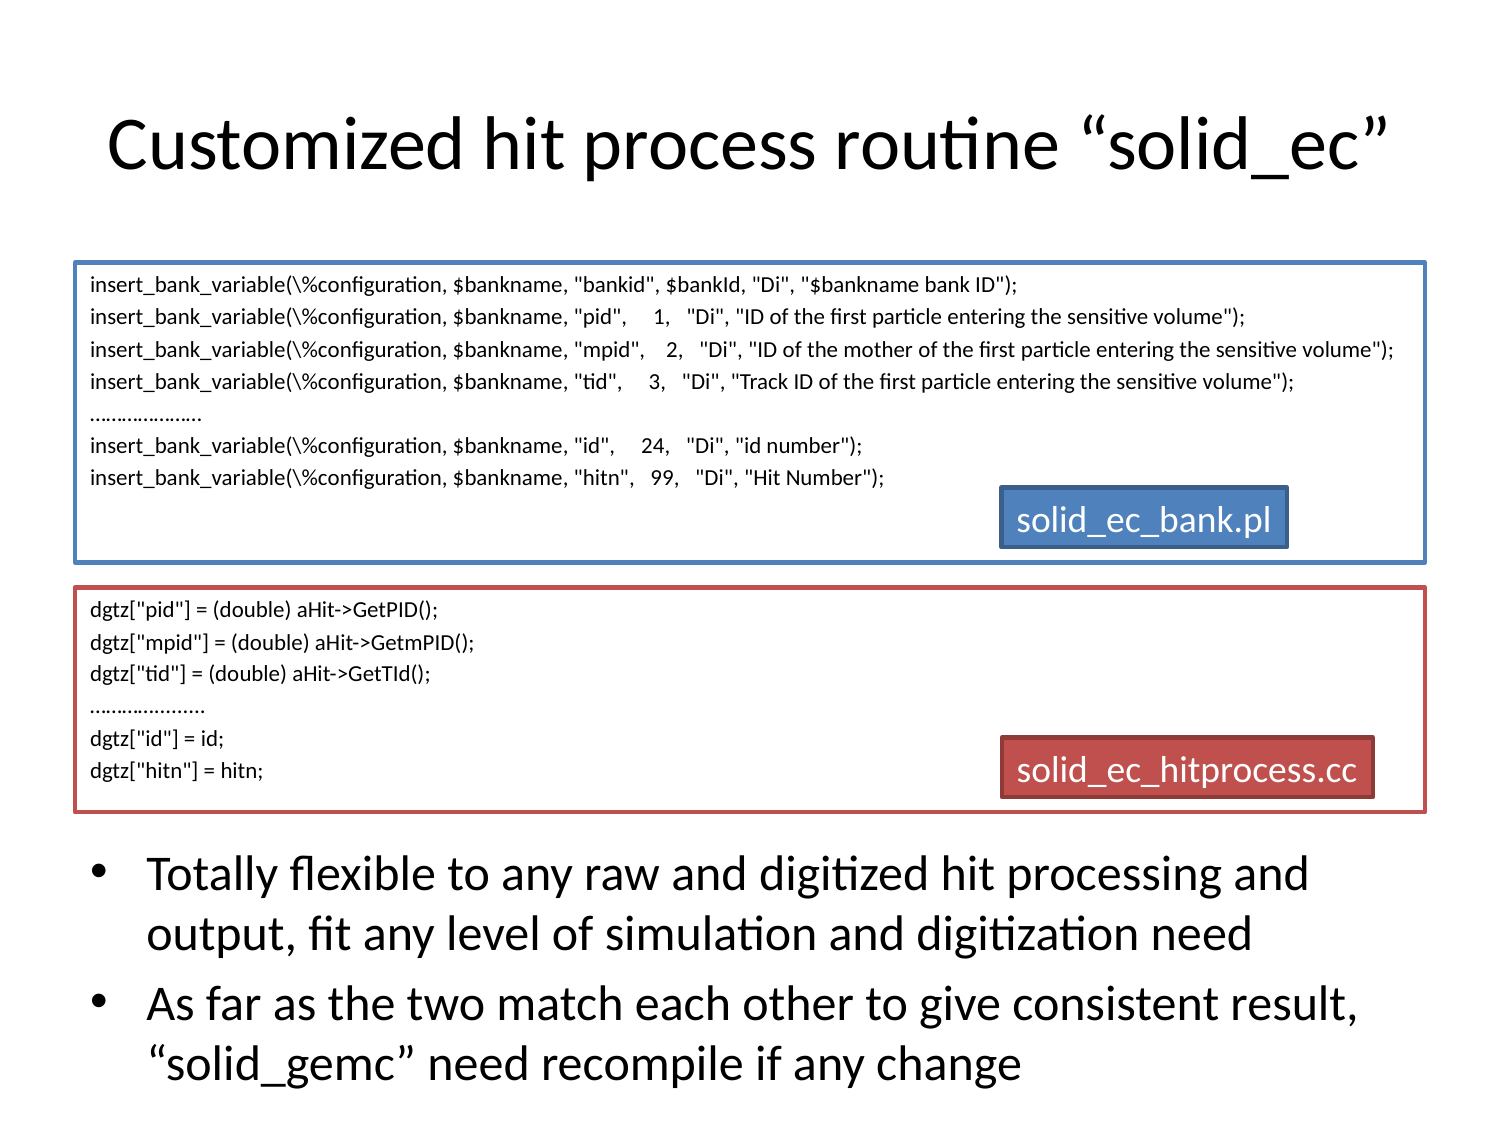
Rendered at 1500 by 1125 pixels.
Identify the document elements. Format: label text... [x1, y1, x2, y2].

text_box dgtz["pid"] = (double) aHit->GetPID(); dgtz["mpid"] = (double) aHit->GetmPID(); dgtz["tid"] = (double) aHit->GetTId(); …………......... dgtz["id"] = id; dgtz["hitn"] = hitn; [73, 585, 1427, 814]
text_box Totally flexible to any raw and digitized hit processing and output, fit any level of simulation and digitization need As far as the two match each other to give consistent result, “solid_gemc” need recompile if any change [74, 832, 1438, 1125]
title Customized hit process routine “solid_ec” [75, 45, 1425, 233]
text_box solid_ec_bank.pl [999, 485, 1289, 549]
text_box solid_ec_hitprocess.cc [1000, 735, 1375, 799]
list insert_bank_variable(\%configuration, $bankname, "bankid", $bankId, "Di", "$bankname bank ID"); insert_bank_variable(\%configuration, $bankname, "pid", 1, "Di", "ID of the first particle entering the sensitive volume"); insert_bank_variable(\%configuration, $bankname, "mpid", 2, "Di", "ID of the mother of the first particle entering the sensitive volume"); insert_bank_variable(\%configuration, $bankname, "tid", 3, "Di", "Track ID of the first particle entering the sensitive volume"); ………………… insert_bank_variable(\%configuration, $bankname, "id", 24, "Di", "id number"); insert_bank_variable(\%configuration, $bankname, "hitn", 99, "Di", "Hit Number"); [73, 260, 1427, 565]
